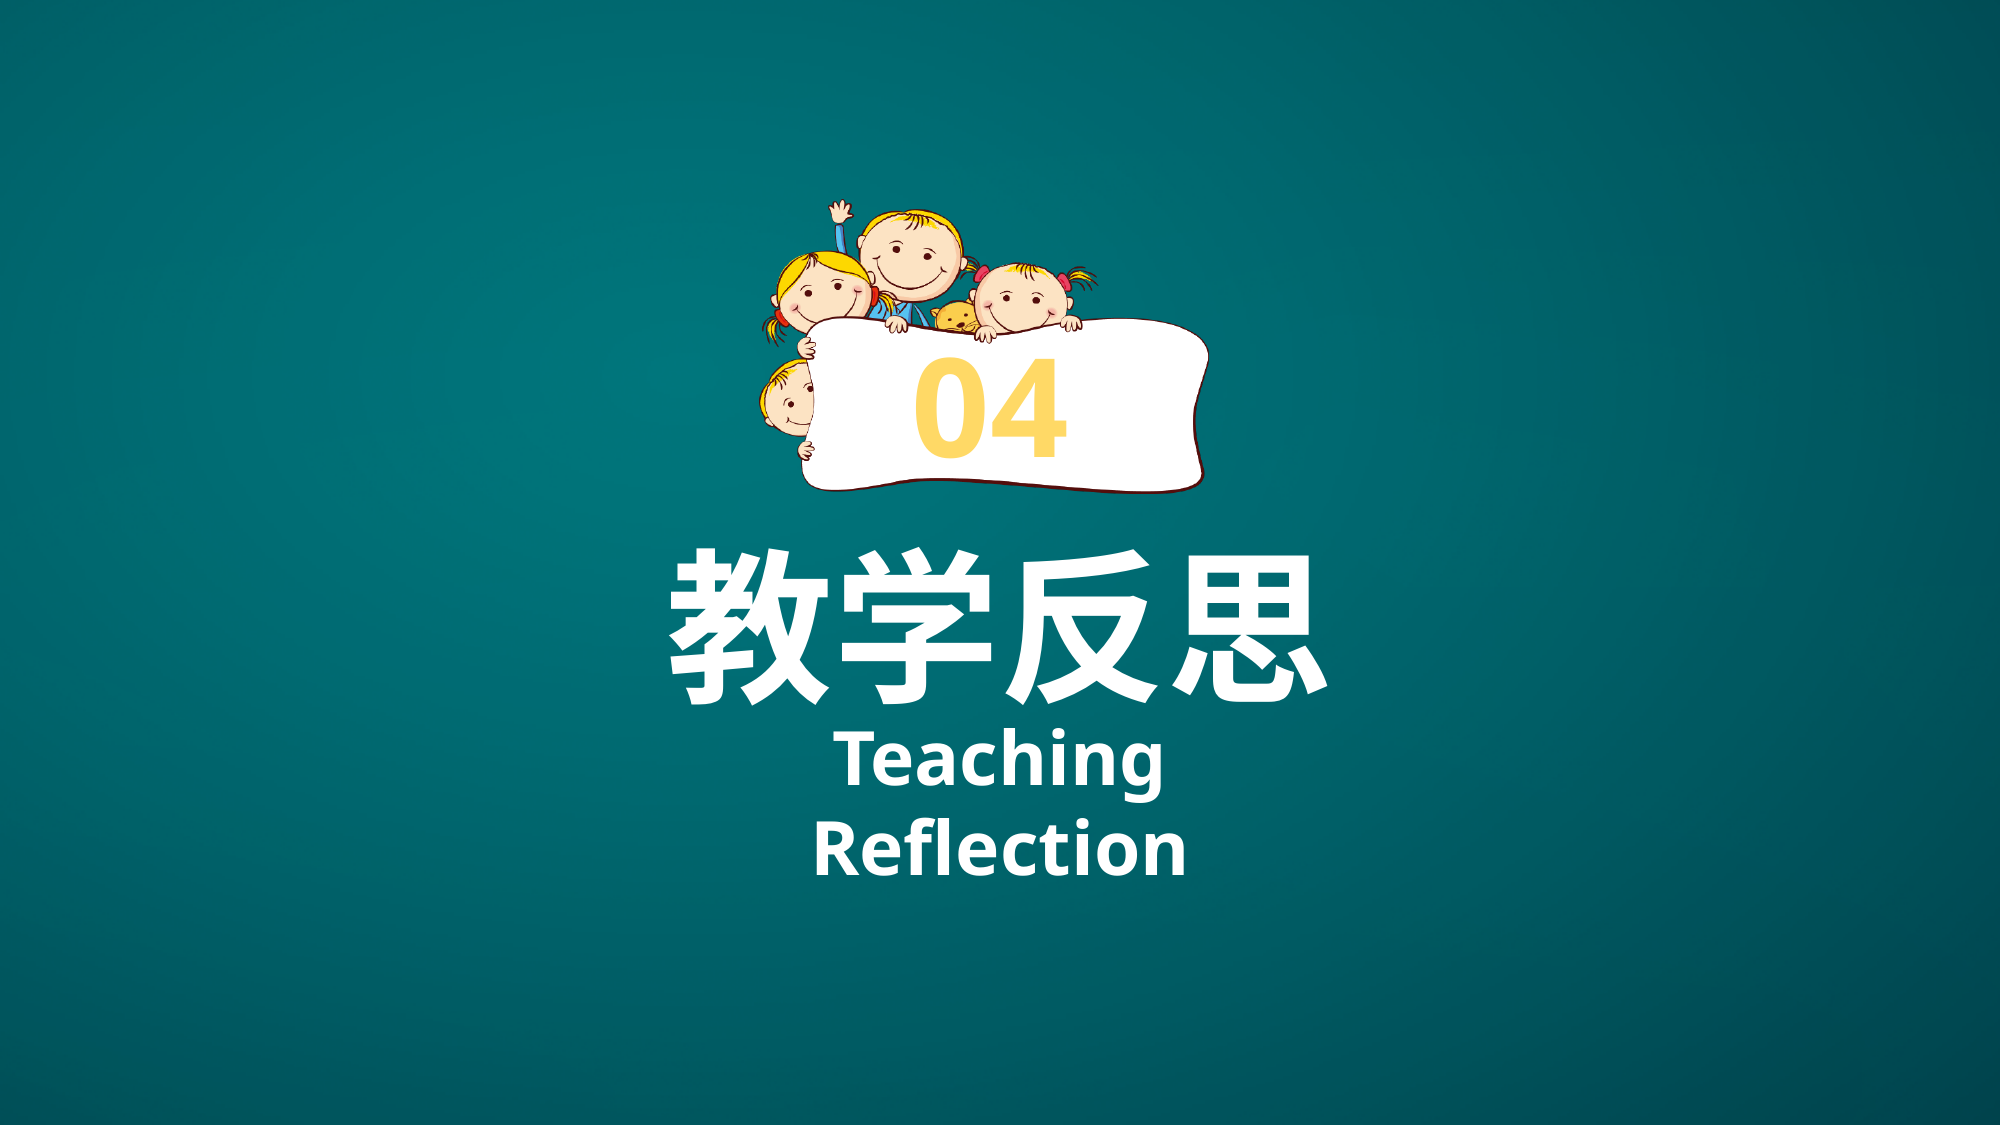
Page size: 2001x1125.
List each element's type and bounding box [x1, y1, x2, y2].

text_box [608, 516, 1392, 810]
picture [0, 0, 2000, 1125]
